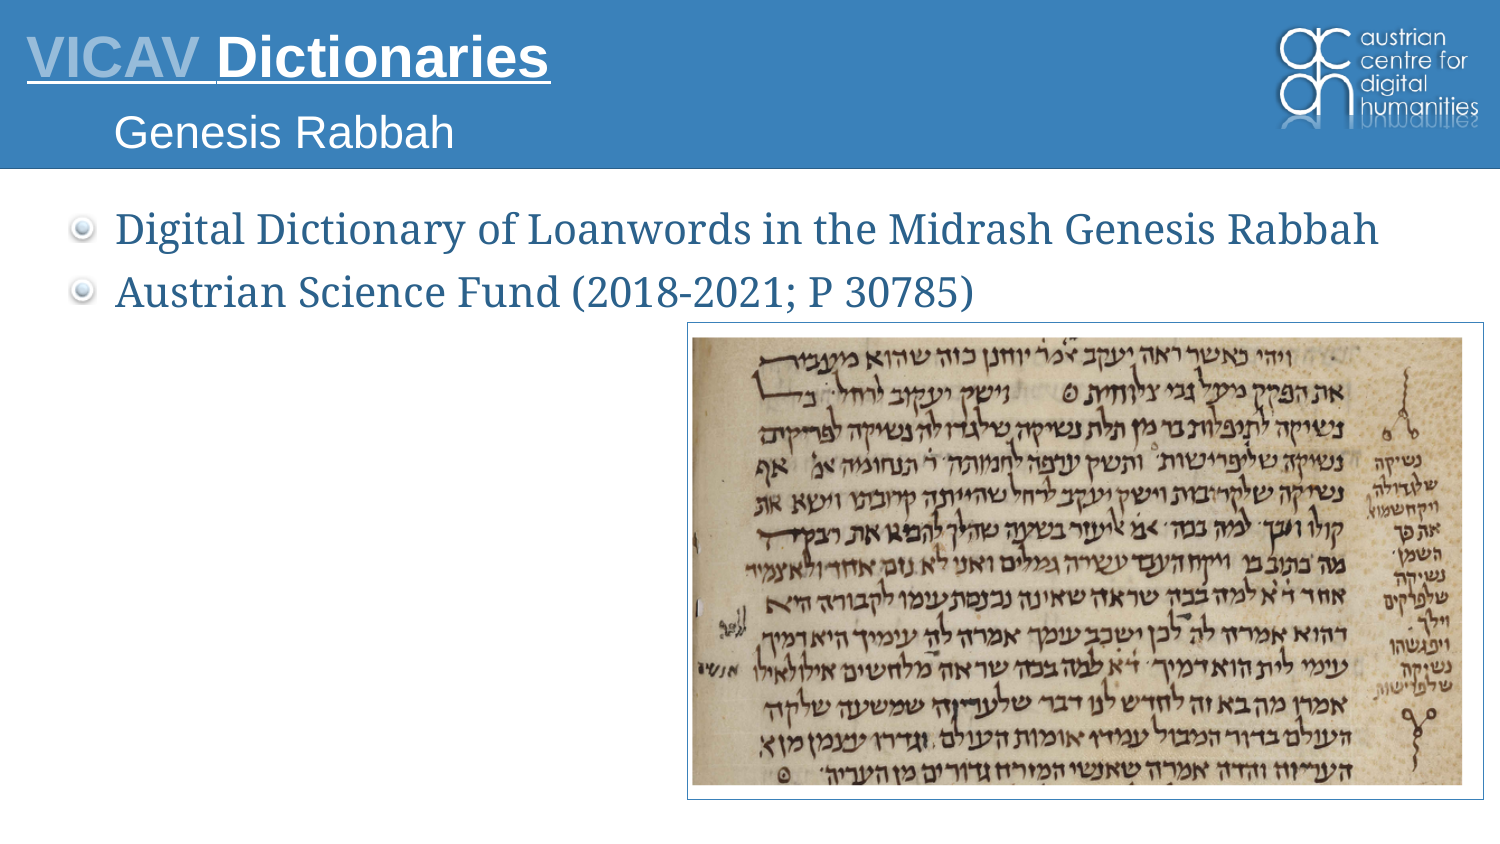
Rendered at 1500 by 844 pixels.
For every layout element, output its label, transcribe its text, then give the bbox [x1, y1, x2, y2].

picture [68, 275, 97, 305]
picture [68, 213, 97, 243]
picture [1362, 23, 1480, 129]
list Digital Dictionary of Loanwords in the Midrash Genesis Rabbah Austrian Science Fund (2018-2021; P 30785) [53, 187, 1404, 773]
list Genesis Rabbah [98, 87, 1449, 164]
title VICAV Dictionaries [11, 0, 1362, 89]
picture [687, 322, 1485, 800]
